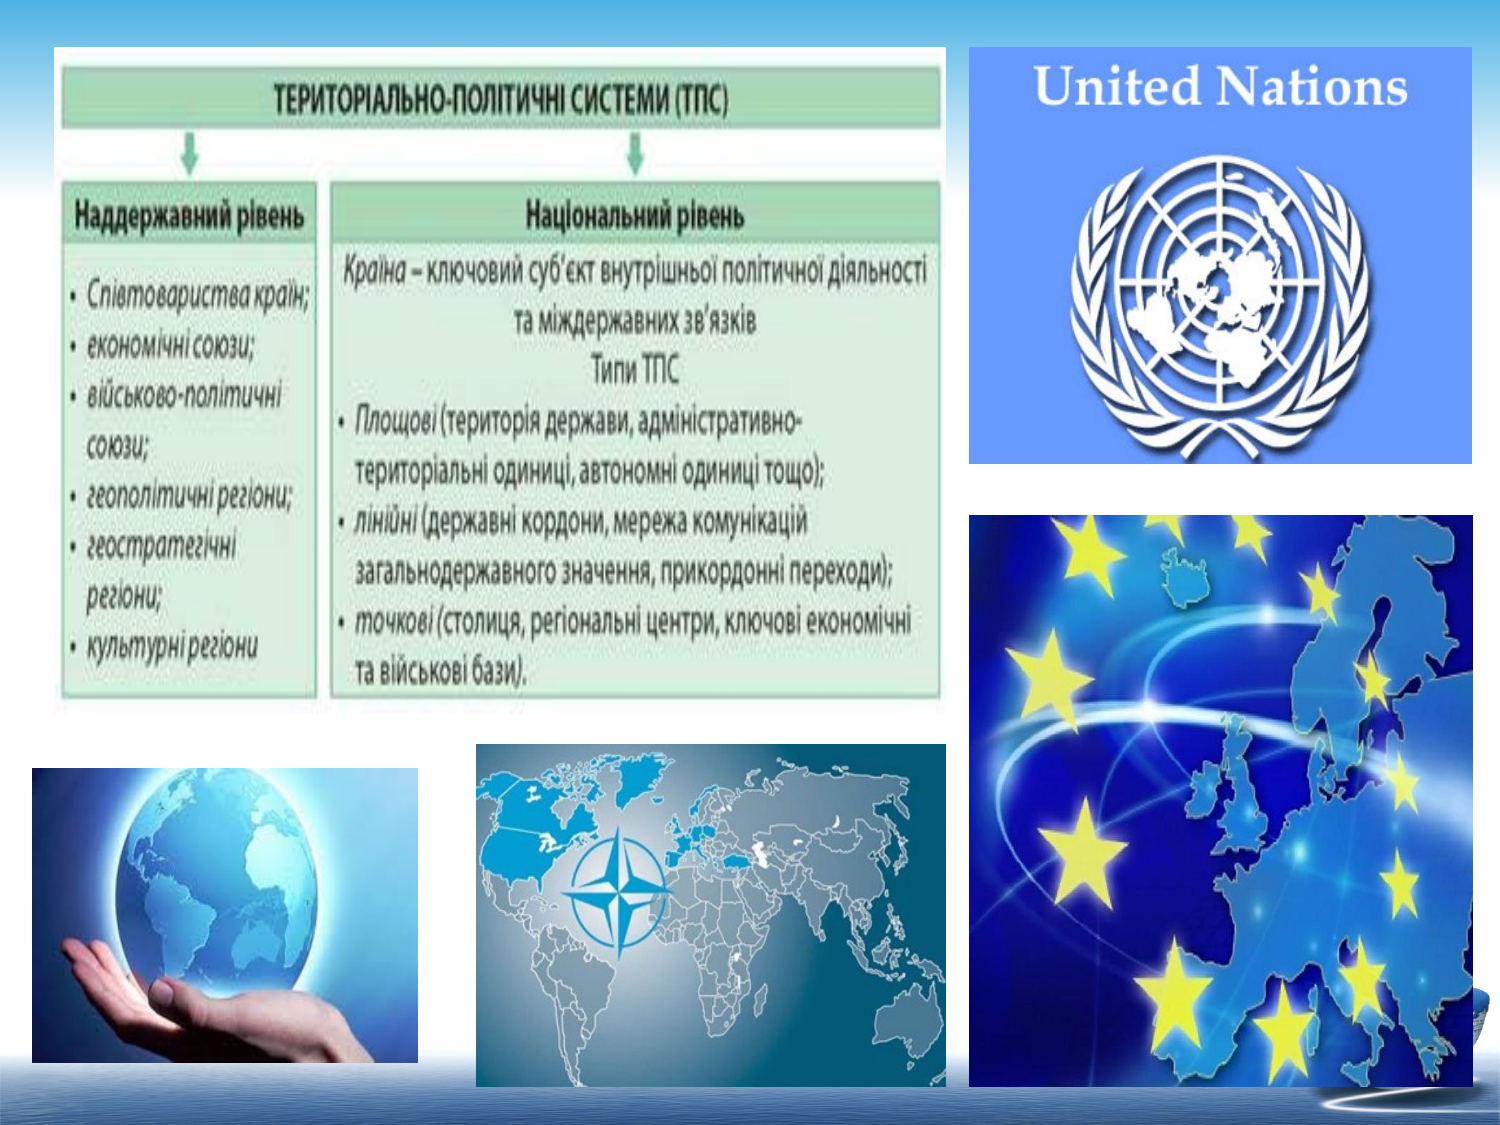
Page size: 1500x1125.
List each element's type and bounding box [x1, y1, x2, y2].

list [54, 47, 946, 715]
picture [0, 515, 1500, 1125]
picture [969, 47, 1472, 464]
